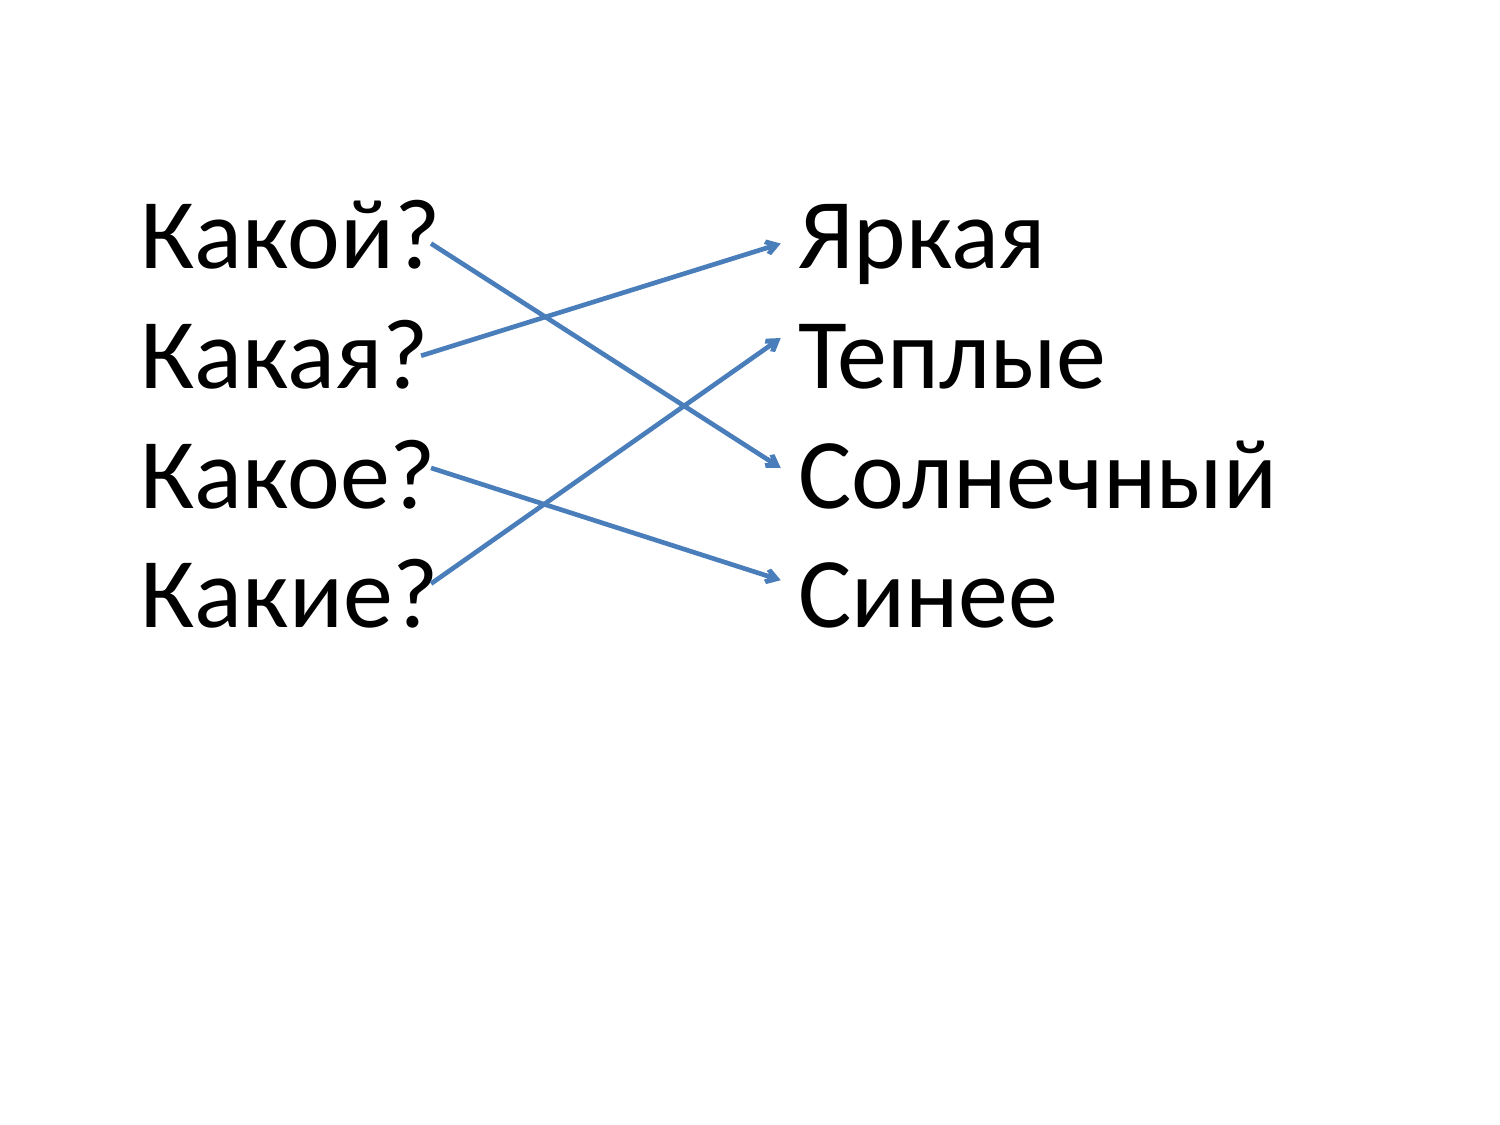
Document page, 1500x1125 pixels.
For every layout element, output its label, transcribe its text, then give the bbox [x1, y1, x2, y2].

text_box Яркая Теплые Солнечный Синее [783, 160, 1293, 656]
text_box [430, 337, 781, 584]
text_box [420, 243, 782, 356]
text_box Какой? Какая? Какое? Какие? [125, 160, 477, 656]
